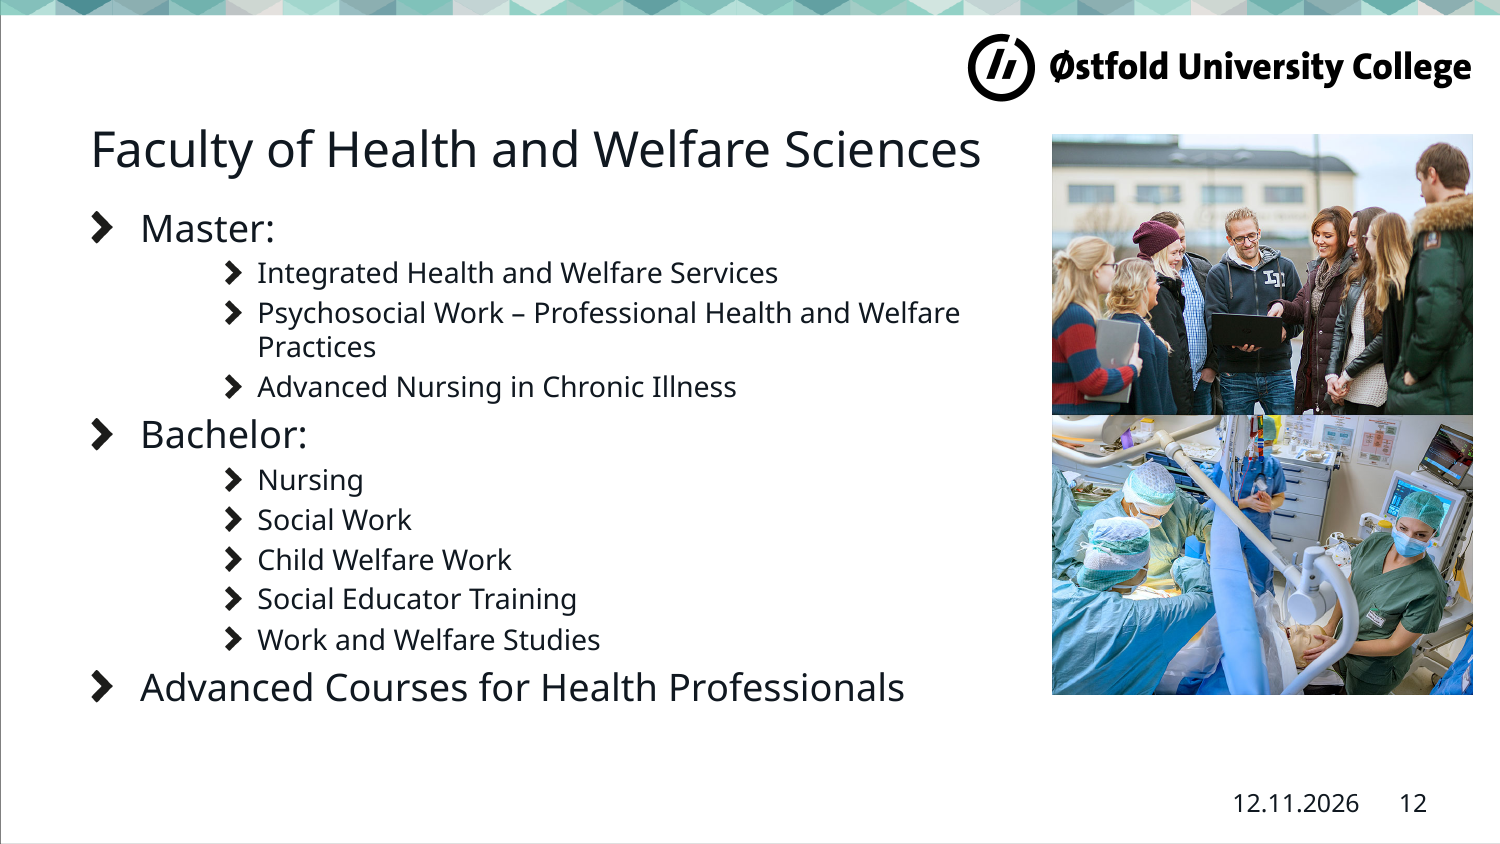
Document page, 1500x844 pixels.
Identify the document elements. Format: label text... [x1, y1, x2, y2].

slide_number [1098, 782, 1375, 828]
title Faculty of Health and Welfare Sciences [75, 110, 1425, 186]
slide_number 12 [1374, 782, 1443, 827]
picture [0, 0, 1500, 844]
list Master: Integrated Health and Welfare Services Psychosocial Work – Professional Health and Welfare Practices Advanced Nursing in Chronic Illness Bachelor: Nursing Social Work Child Welfare Work Social Educator Training Work and Welfare Studies Advanced Courses for Health Professionals [75, 196, 984, 718]
